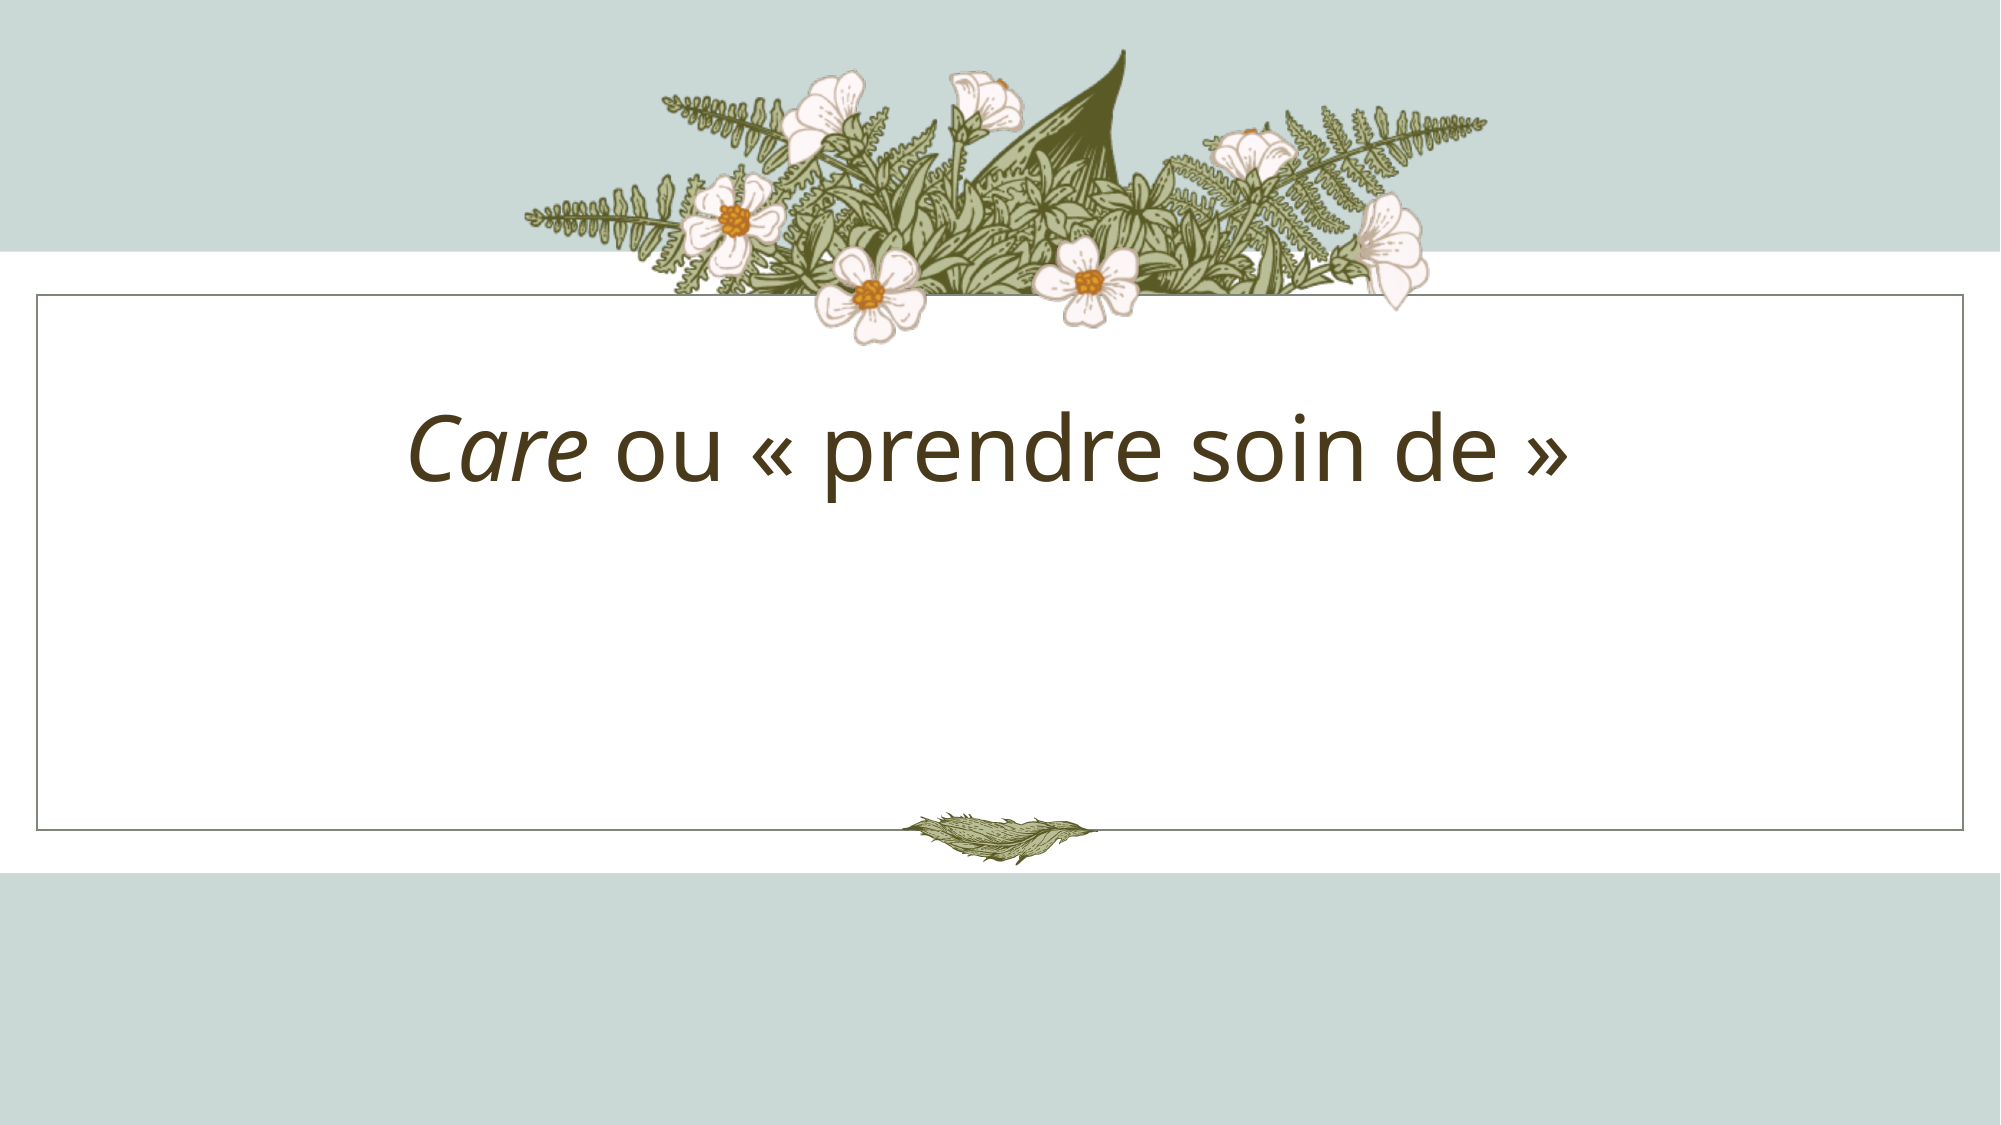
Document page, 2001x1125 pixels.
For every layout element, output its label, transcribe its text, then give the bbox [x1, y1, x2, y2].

title Care ou « prendre soin de » [286, 394, 1714, 723]
picture [900, 807, 1099, 866]
picture [512, 29, 1500, 356]
